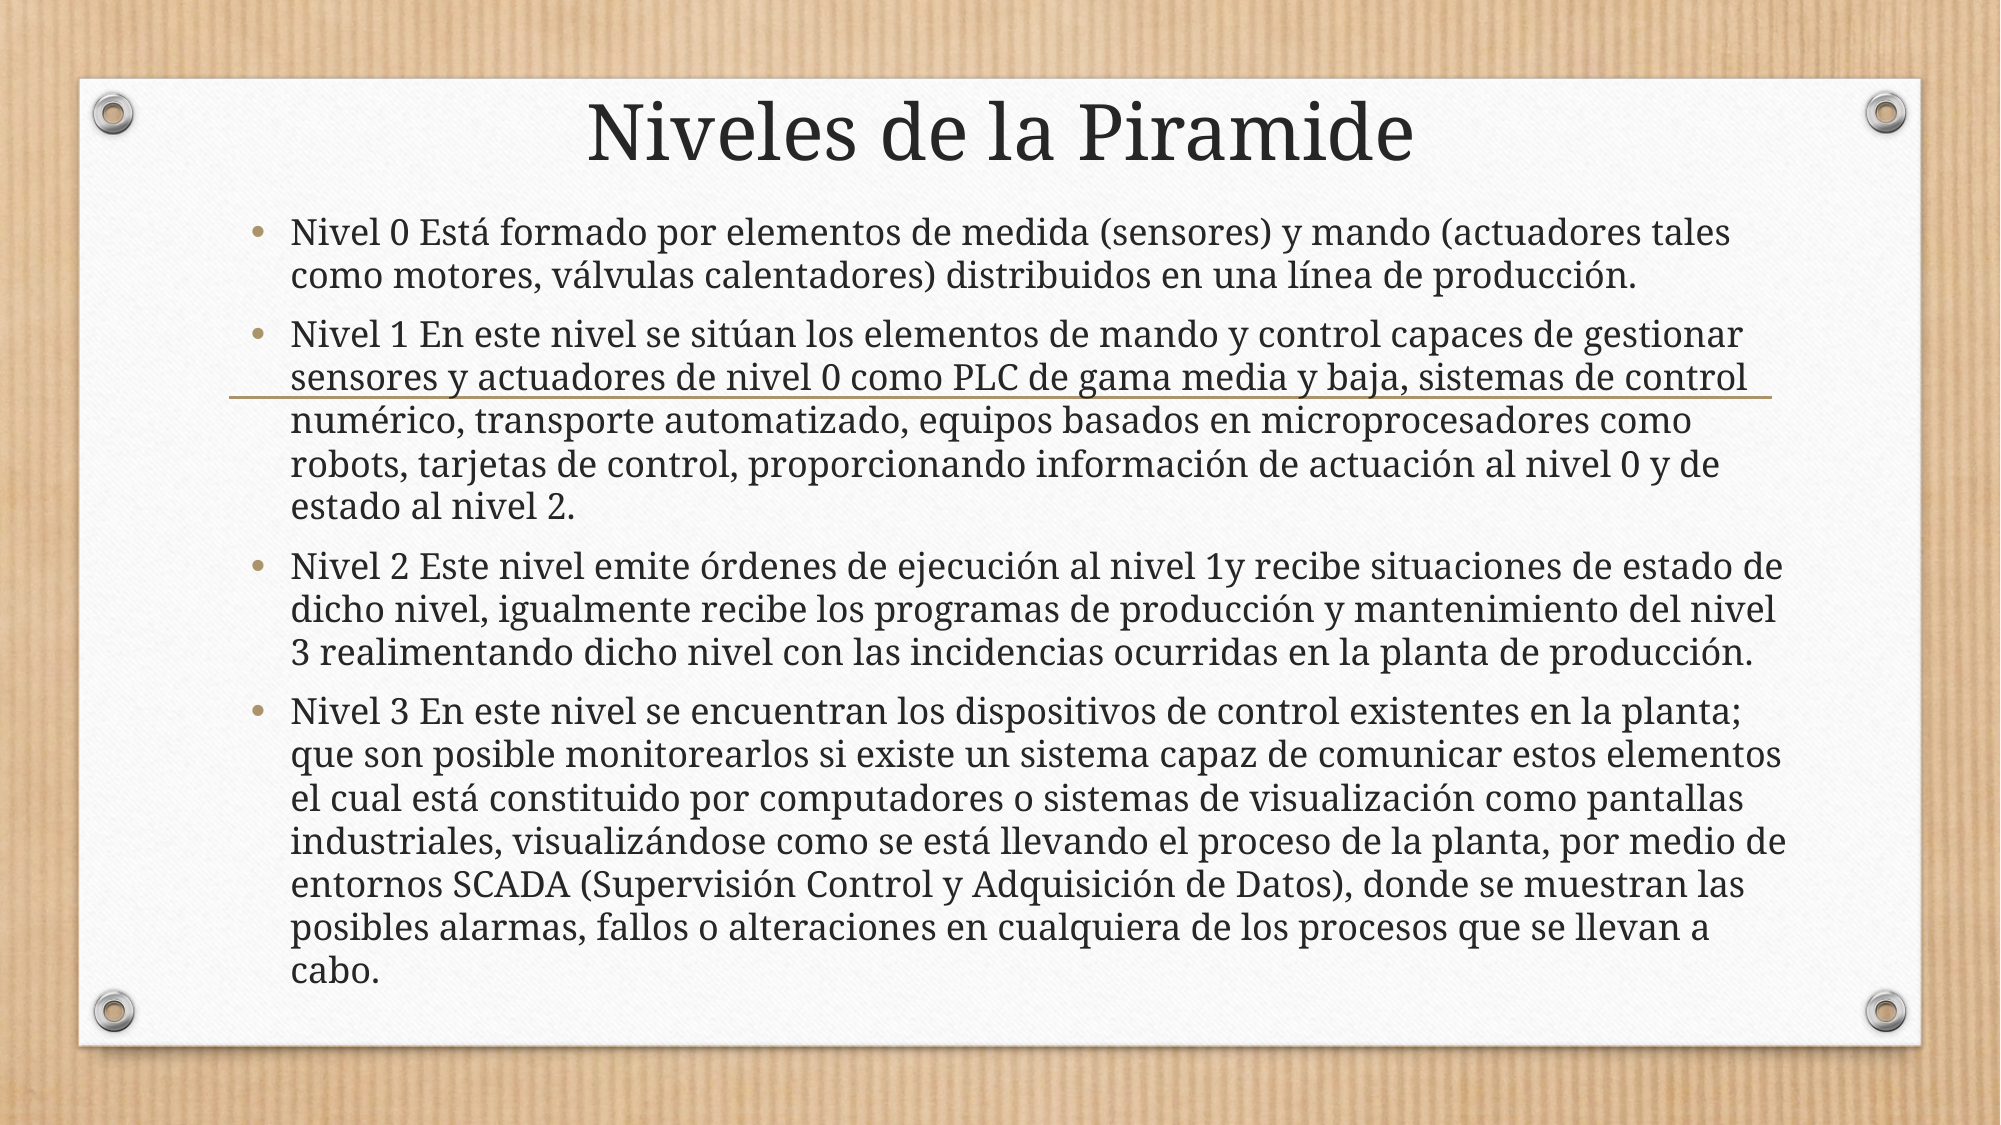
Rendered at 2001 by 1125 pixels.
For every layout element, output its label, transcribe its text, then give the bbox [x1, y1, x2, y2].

picture [0, 0, 2001, 1125]
list Nivel 0 Está formado por elementos de medida (sensores) y mando (actuadores tales como motores, válvulas calentadores) distribuidos en una línea de producción. Nivel 1 En este nivel se sitúan los elementos de mando y control capaces de gestionar sensores y actuadores de nivel 0 como PLC de gama media y baja, sistemas de control numérico, transporte automatizado, equipos basados en microprocesadores como robots, tarjetas de control, proporcionando información de actuación al nivel 0 y de estado al nivel 2. Nivel 2 Este nivel emite órdenes de ejecución al nivel 1y recibe situaciones de estado de dicho nivel, igualmente recibe los programas de producción y mantenimiento del nivel 3 realimentando dicho nivel con las incidencias ocurridas en la planta de producción. Nivel 3 En este nivel se encuentran los dispositivos de control existentes en la planta; que son posible monitorearlos si existe un sistema capaz de comunicar estos elementos el cual está constituido por computadores o sistemas de visualización como pantallas industriales, visualizándose como se está llevando el proceso de la planta, por medio de entornos SCADA (Supervisión Control y Adquisición de Datos), donde se muestran las posibles alarmas, fallos o alteraciones en cualquiera de los procesos que se llevan a cabo. [235, 201, 1811, 1012]
title Niveles de la Piramide [214, 74, 1790, 184]
